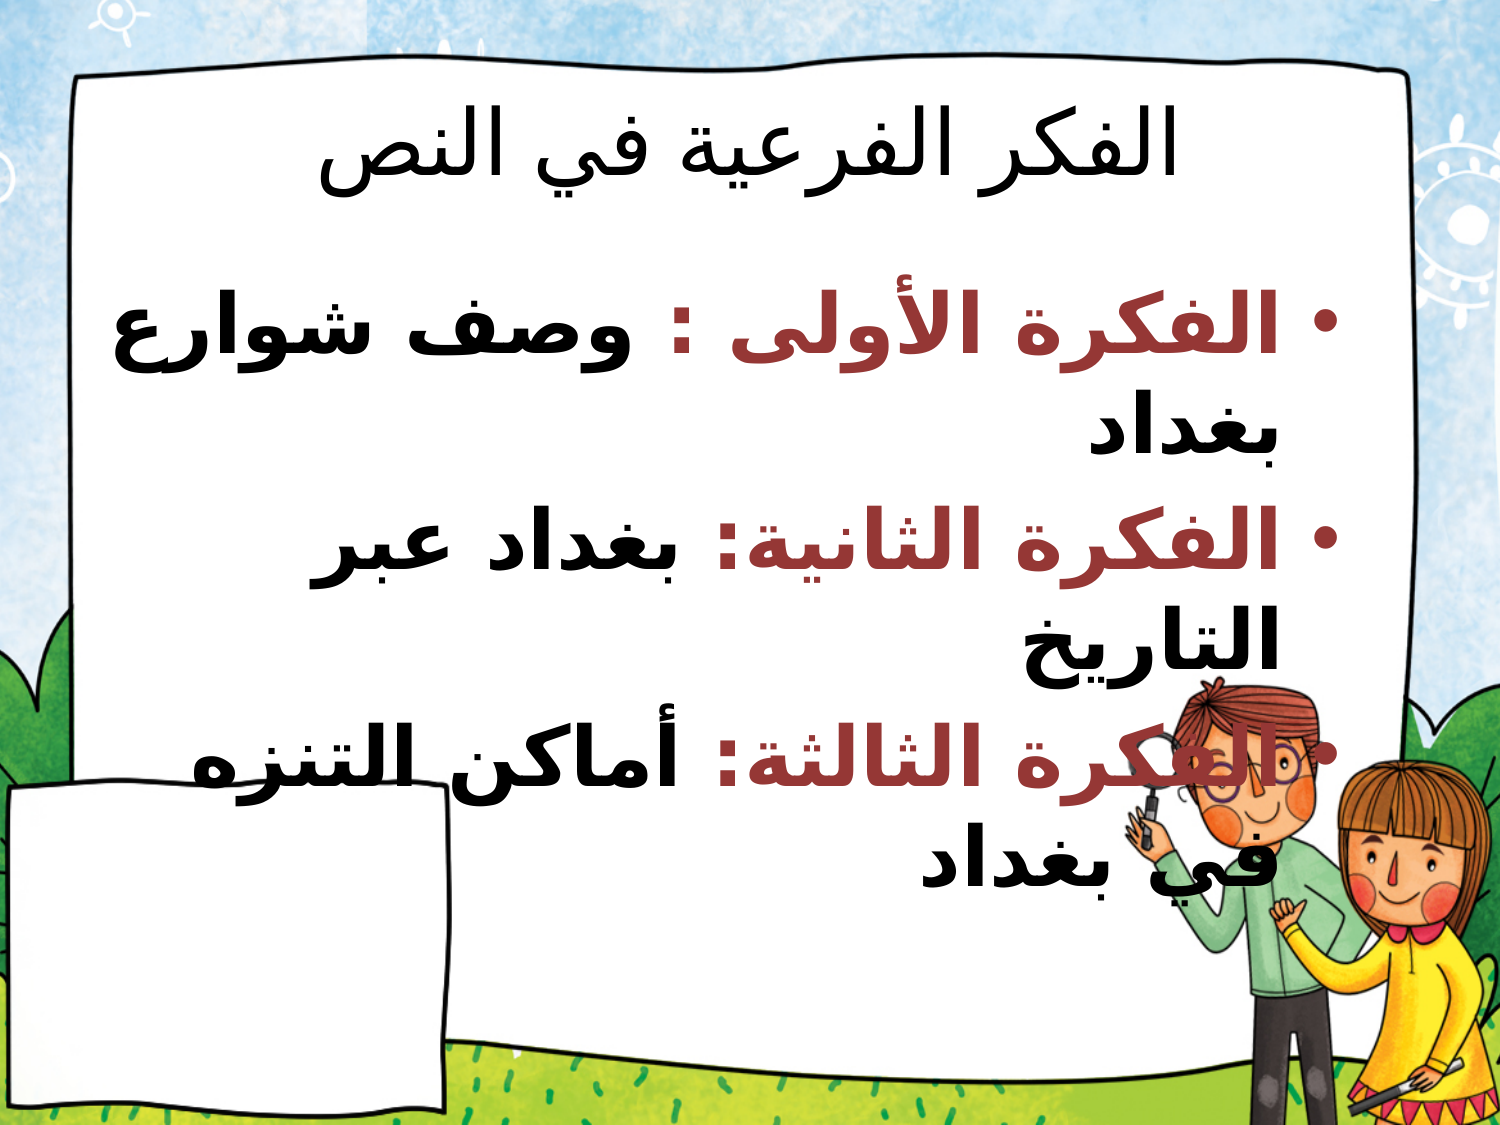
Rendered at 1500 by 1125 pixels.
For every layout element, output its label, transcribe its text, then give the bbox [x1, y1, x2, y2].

picture [0, 0, 1500, 1125]
list الفكرة الأولى : وصف شوارع بغداد الفكرة الثانية: بغداد عبر التاريخ الفكرة الثالثة: أماكن التنزه في بغداد [75, 262, 1356, 1005]
title الفكر الفرعية في النص [75, 45, 1425, 233]
